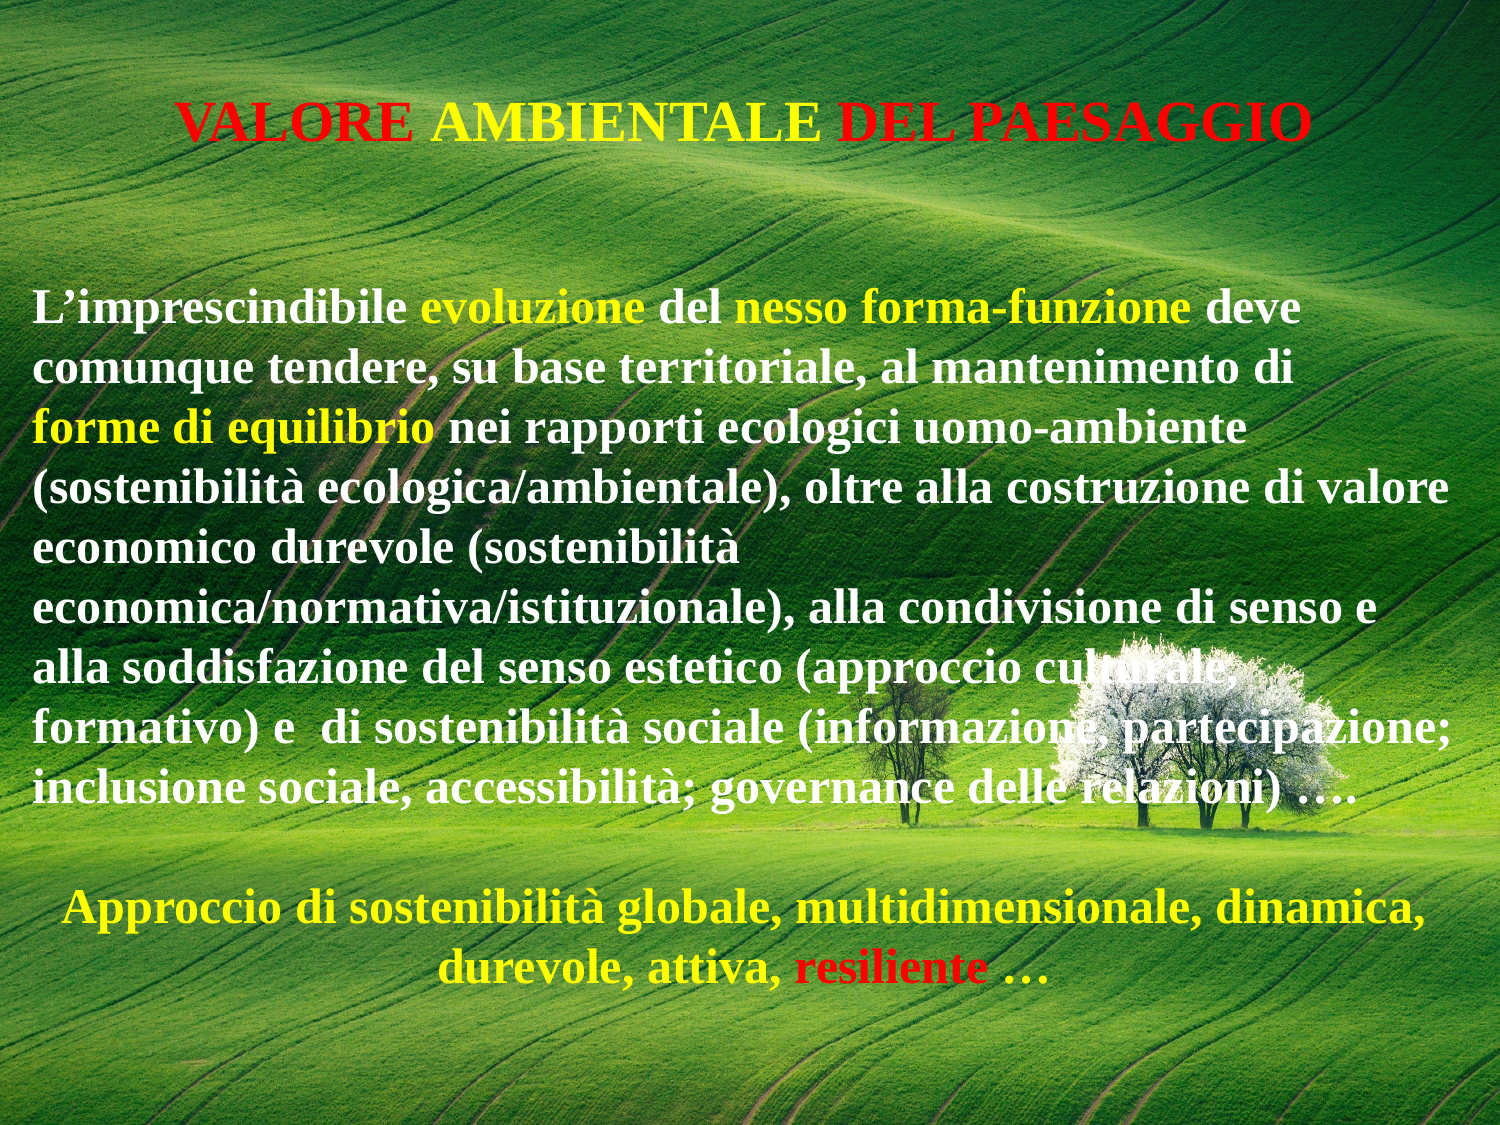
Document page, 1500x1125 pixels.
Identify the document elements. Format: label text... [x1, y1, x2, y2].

picture [0, 0, 1500, 1125]
text_box VALORE AMBIENTALE DEL PAESAGGIO L’imprescindibile evoluzione del nesso forma-funzione deve comunque tendere, su base territoriale, al mantenimento di forme di equilibrio nei rapporti ecologici uomo-ambiente (sostenibilità ecologica/ambientale), oltre alla costruzione di valore economico durevole (sostenibilità economica/normativa/istituzionale), alla condivisione di senso e alla soddisfazione del senso estetico (approccio culturale, formativo) e di sostenibilità sociale (informazione, partecipazione; inclusione sociale, accessibilità; governance delle relazioni) …. Approccio di sostenibilità globale, multidimensionale, dinamica, durevole, attiva, resiliente … [17, 75, 1471, 1061]
